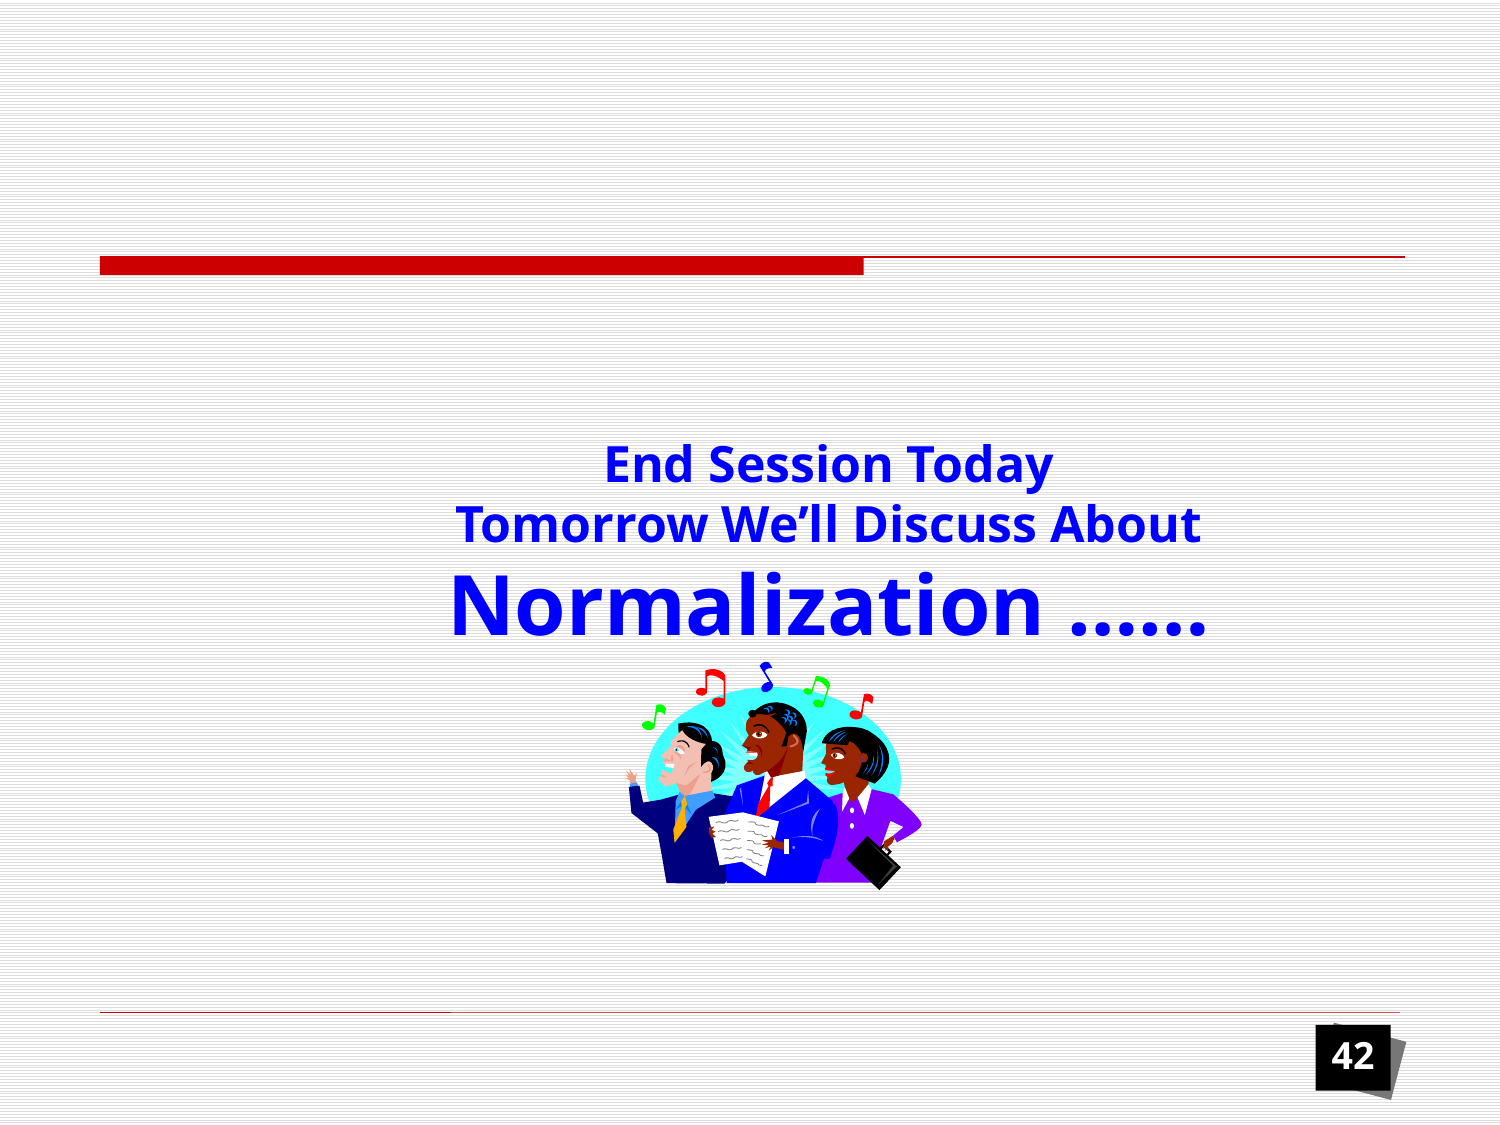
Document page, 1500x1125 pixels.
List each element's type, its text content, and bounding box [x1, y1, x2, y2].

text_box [1315, 1024, 1400, 1092]
picture [624, 659, 923, 890]
text_box End Session Today Tomorrow We’ll Discuss About Normalization …… [432, 425, 1226, 660]
